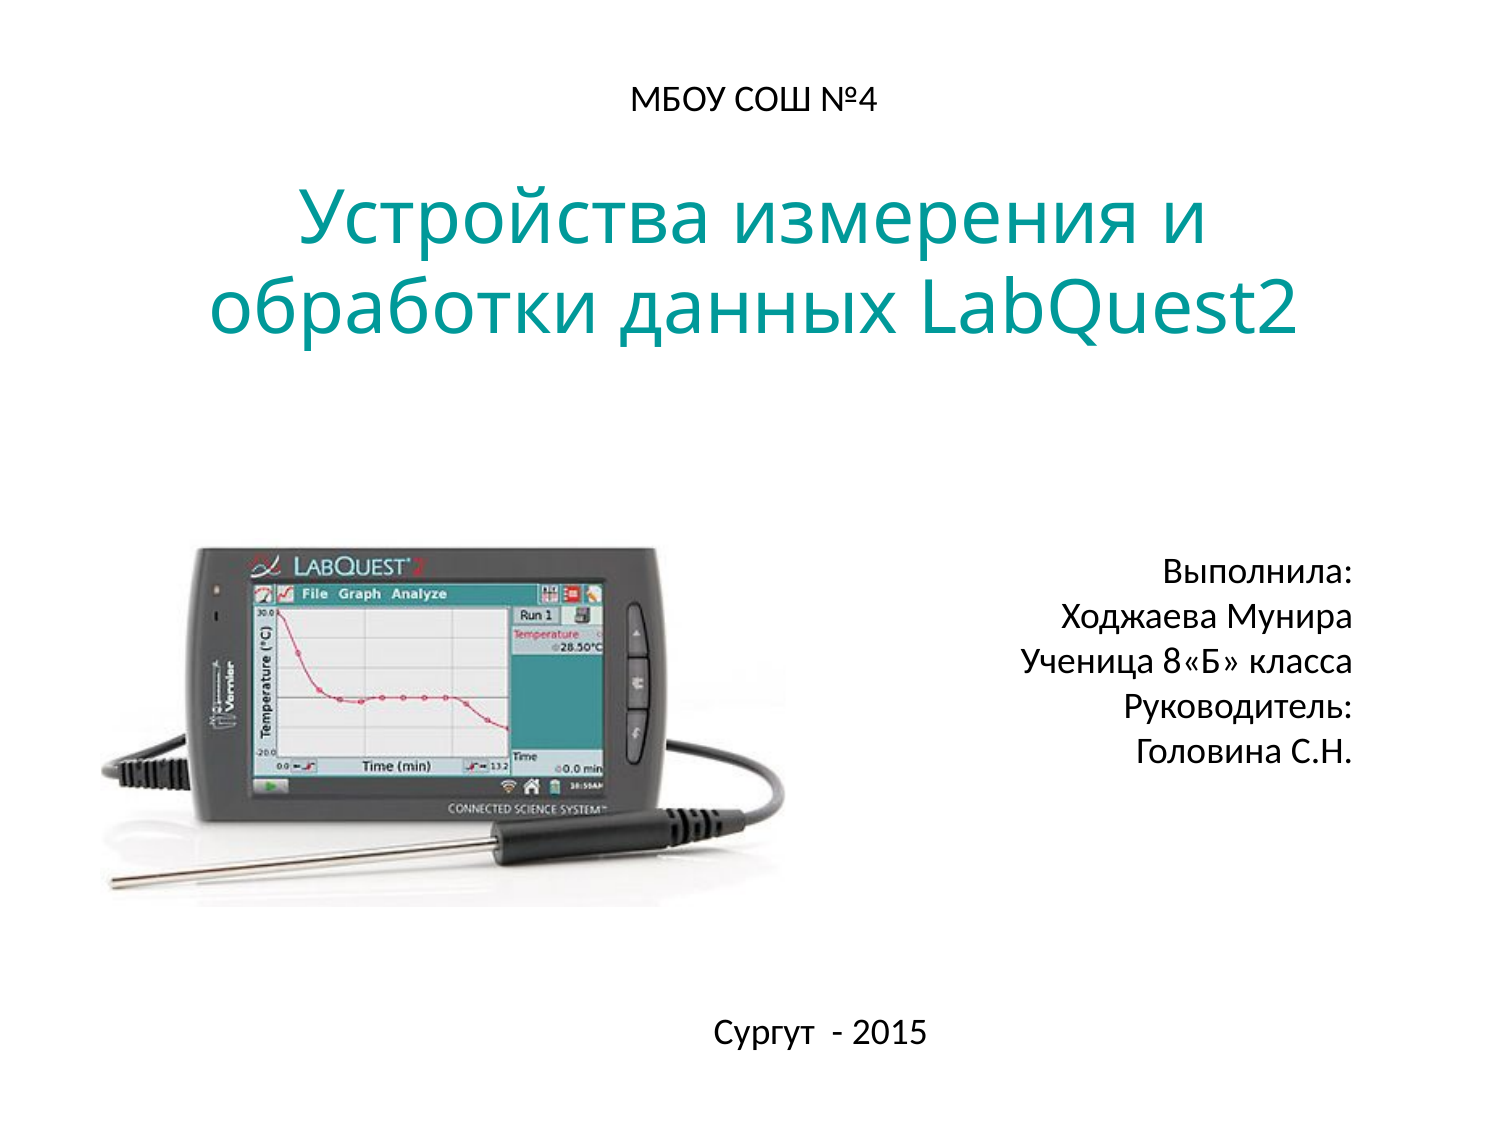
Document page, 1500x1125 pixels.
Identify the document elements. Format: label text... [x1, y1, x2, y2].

text_box Выполнила: Ходжаева Мунира Ученица 8«Б» класса Руководитель: Головина С.Н. [894, 538, 1369, 779]
text_box Устройства измерения и обработки данных LabQuest2 [139, 160, 1368, 356]
text_box Сургут - 2015 [572, 999, 1069, 1060]
text_box МБОУ СОШ №4 [615, 66, 893, 127]
picture [100, 538, 786, 907]
